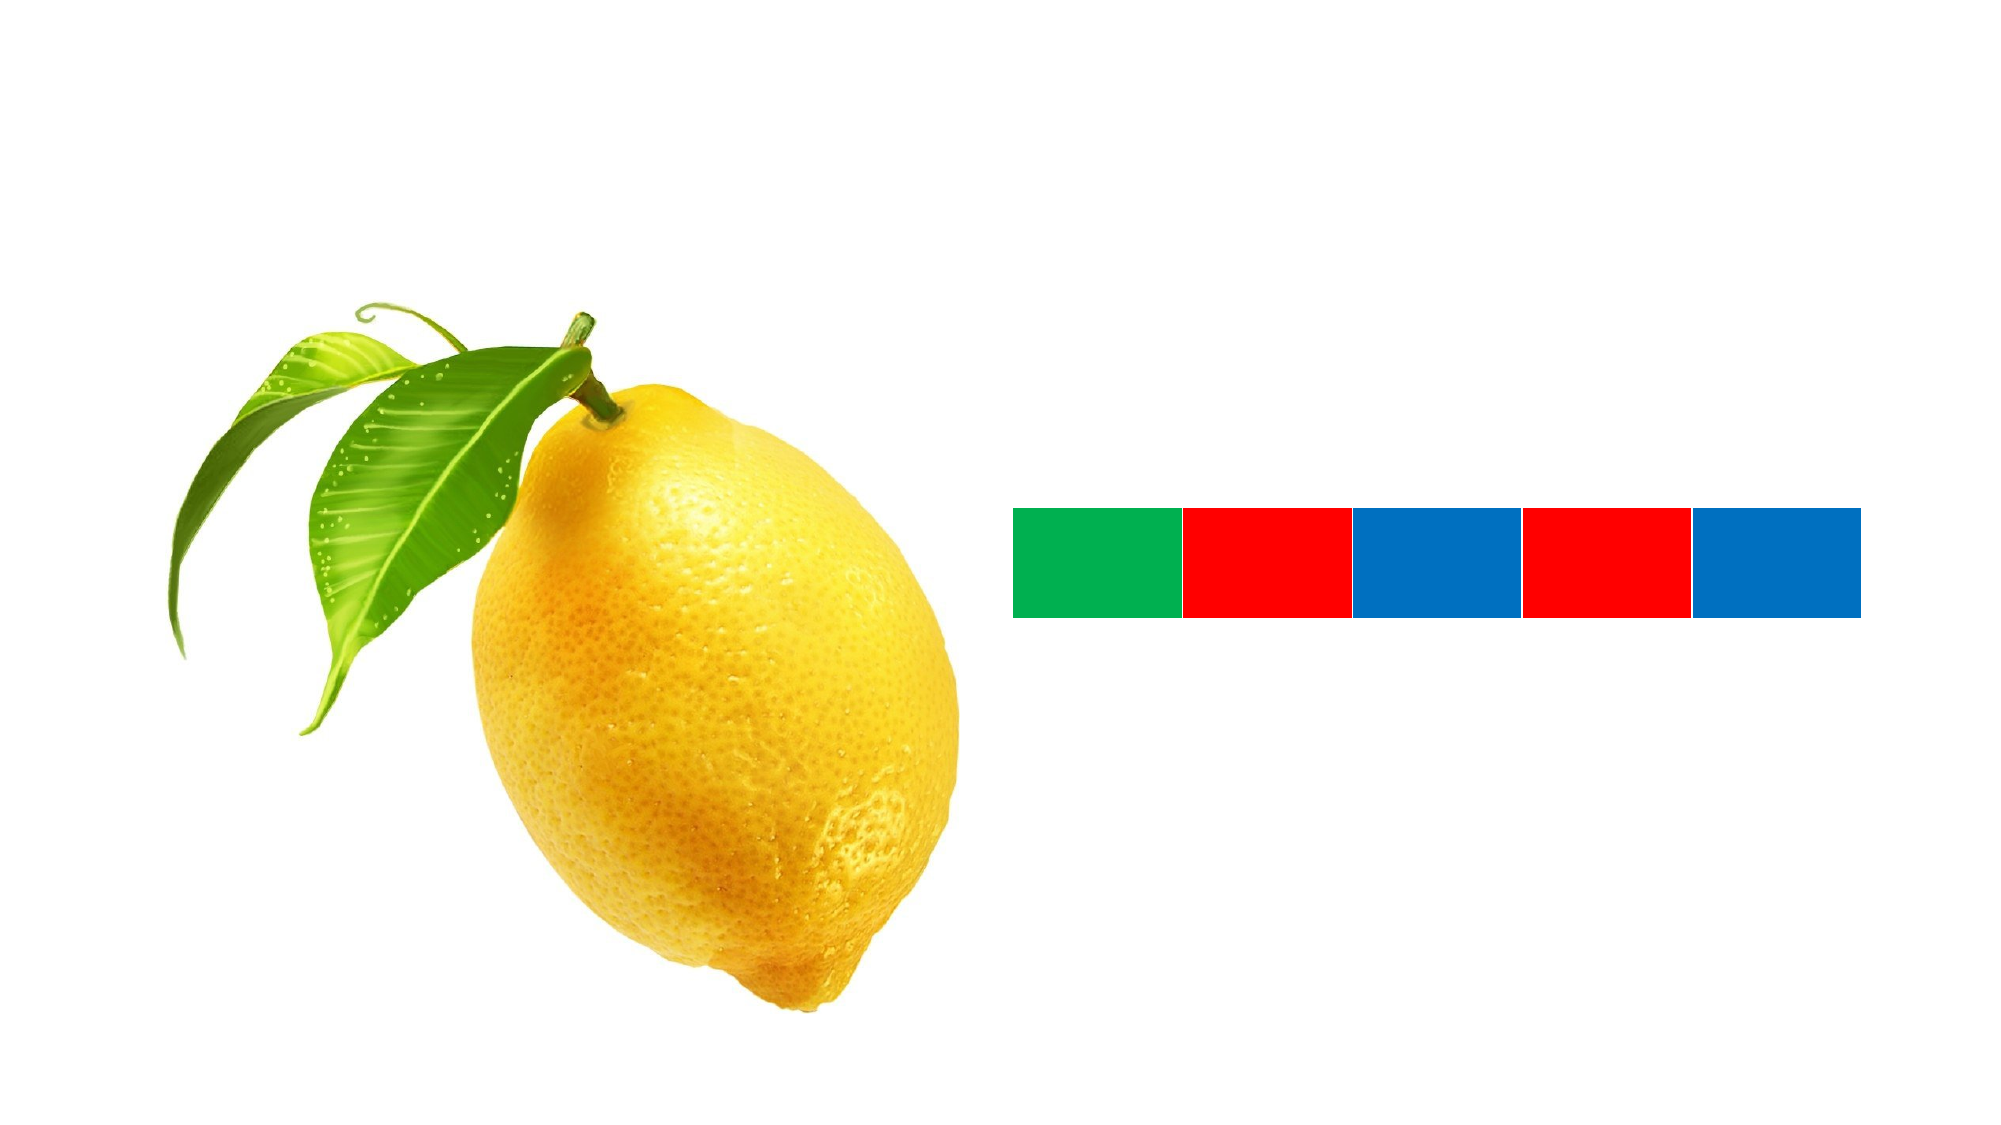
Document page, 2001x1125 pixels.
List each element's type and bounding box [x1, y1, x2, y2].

table_header [1523, 508, 1691, 618]
list [164, 299, 960, 1014]
table_header [1693, 508, 1861, 618]
table_header [1013, 508, 1182, 618]
table_header [1183, 508, 1352, 618]
table_header [1353, 508, 1521, 618]
